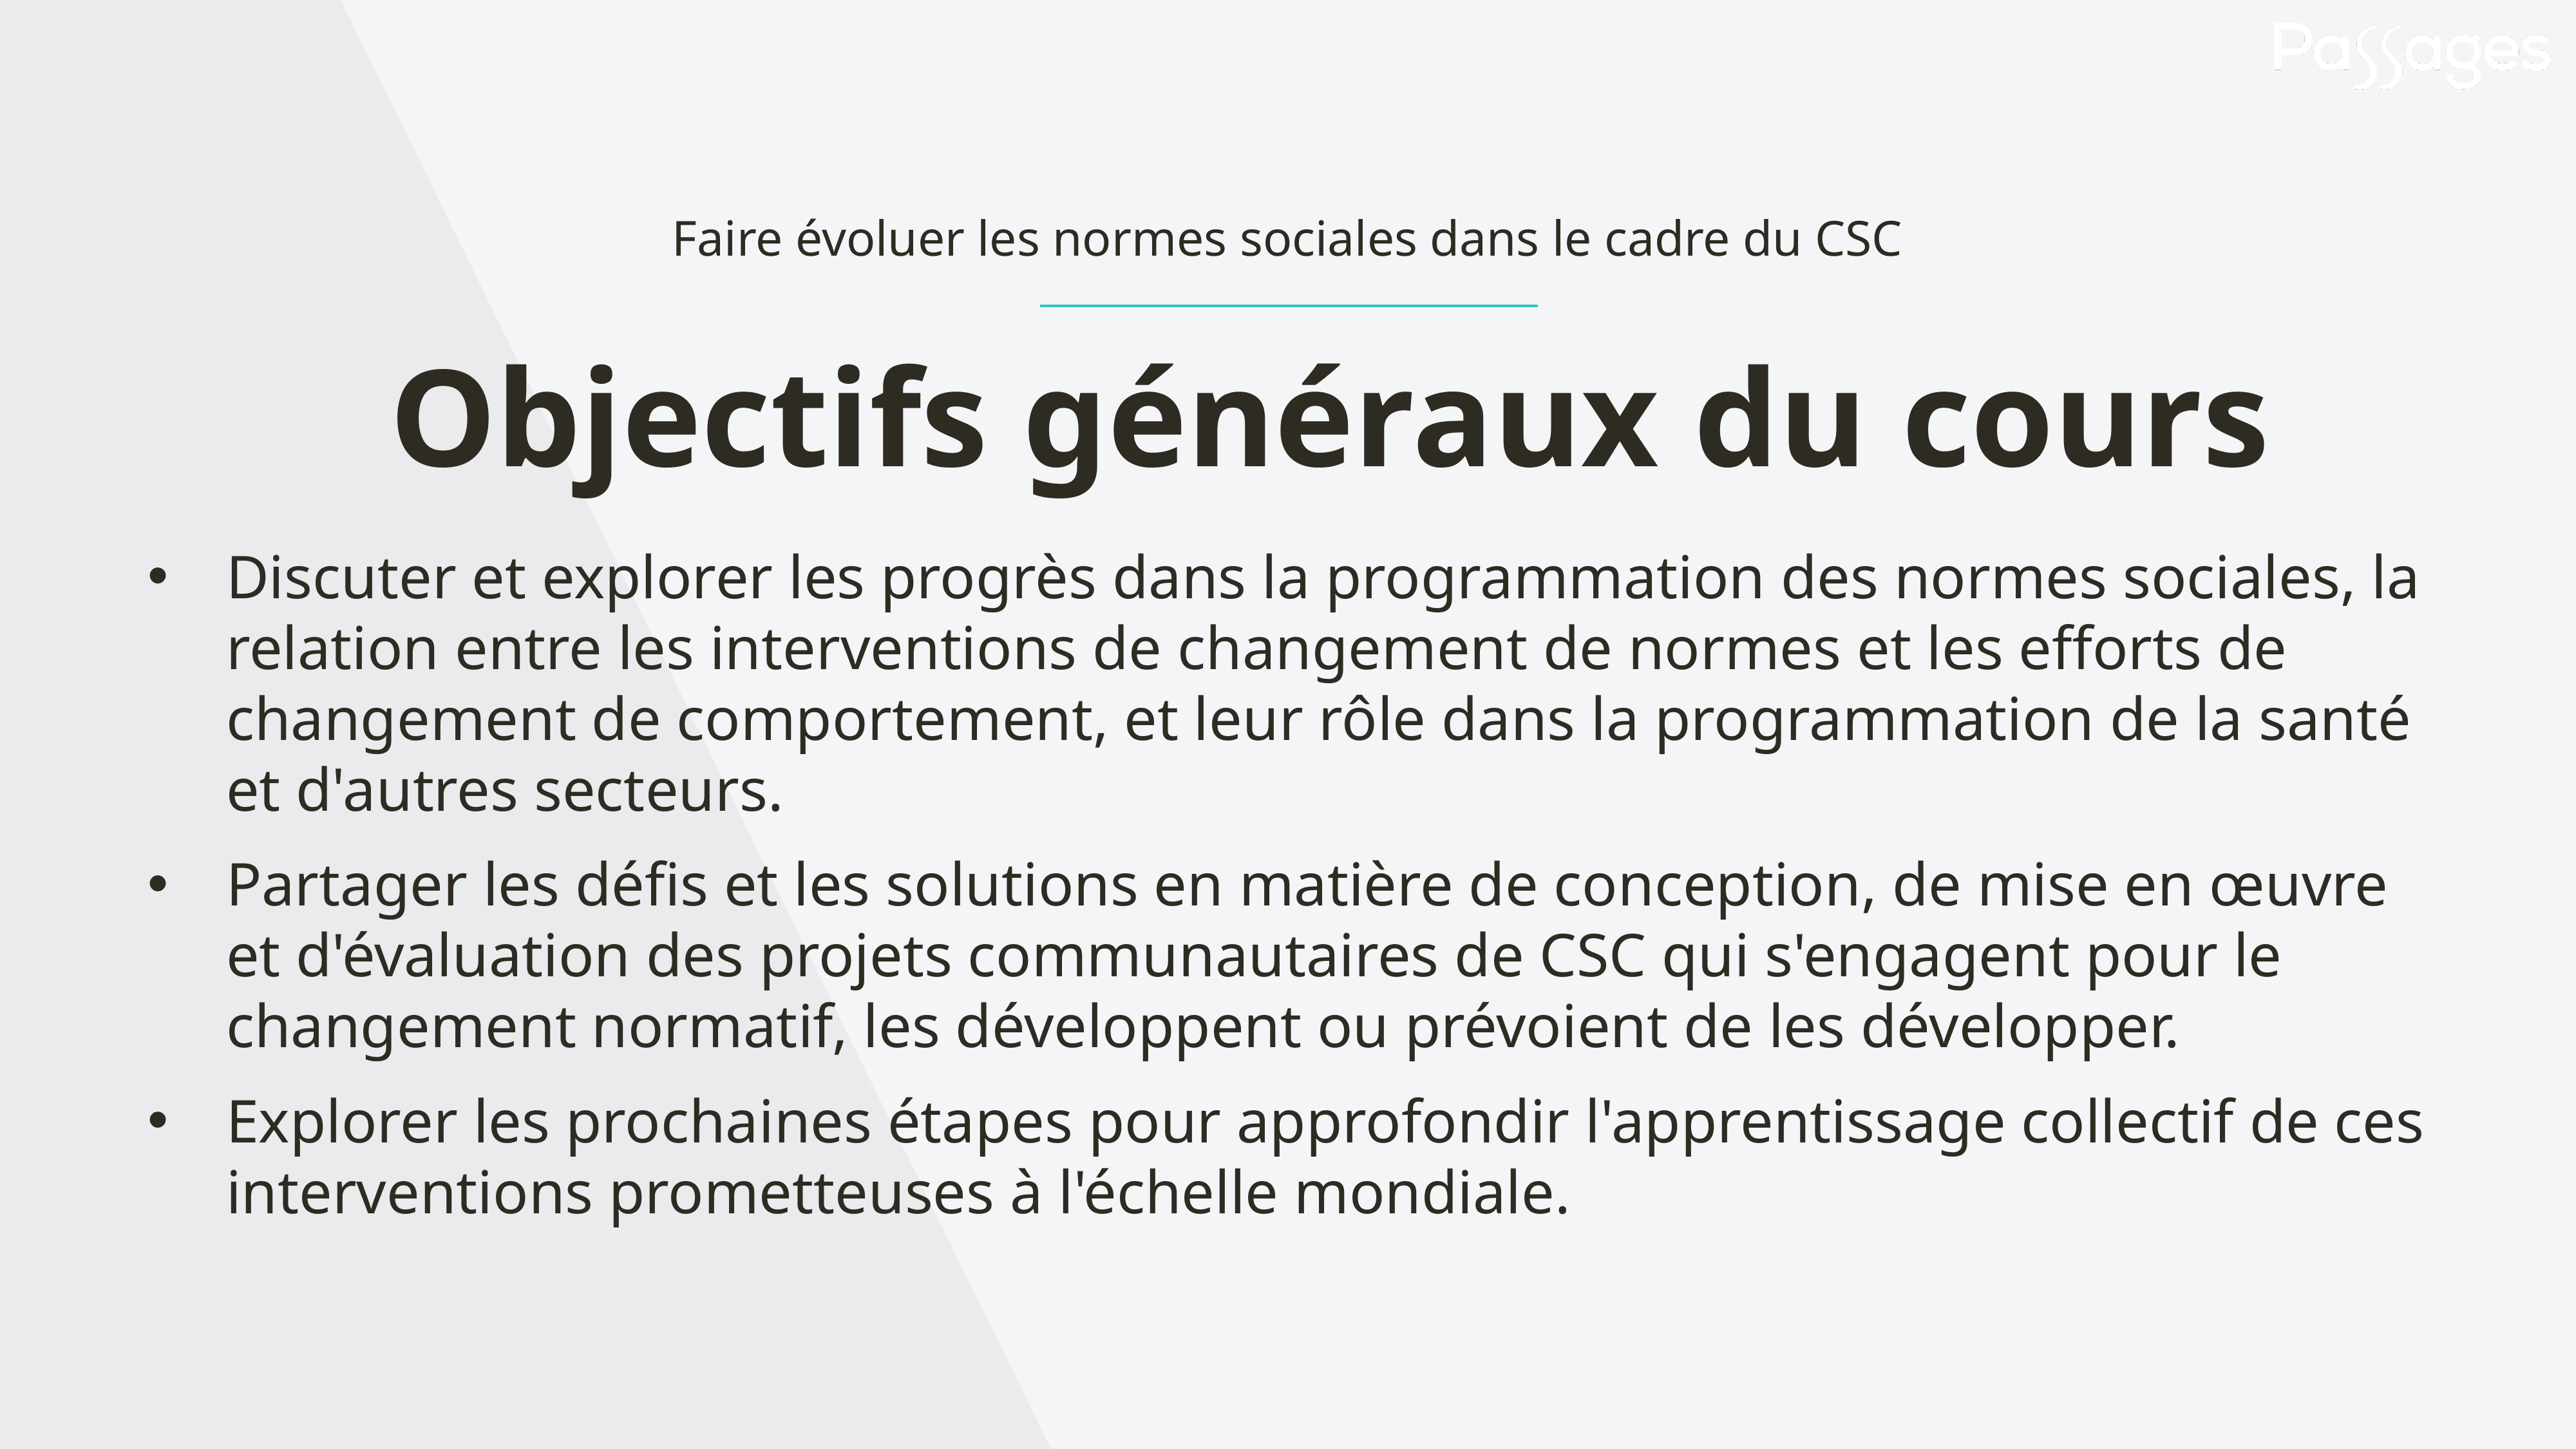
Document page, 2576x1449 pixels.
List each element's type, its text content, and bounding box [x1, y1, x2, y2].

picture [2264, 0, 2559, 102]
text_box Objectifs généraux du cours [380, 358, 2438, 527]
text_box Discuter et explorer les progrès dans la programmation des normes sociales, la relation entre les interventions de changement de normes et les efforts de changement de comportement, et leur rôle dans la programmation de la santé et d'autres secteurs. Partager les défis et les solutions en matière de conception, de mise en œuvre et d'évaluation des projets communautaires de CSC qui s'engagent pour le changement normatif, les développent ou prévoient de les développer. Explorer les prochaines étapes pour approfondir l'apprentissage collectif de ces interventions prometteuses à l'échelle mondiale. [138, 535, 2438, 1267]
text_box Faire évoluer les normes sociales dans le cadre du CSC [368, 202, 2208, 298]
